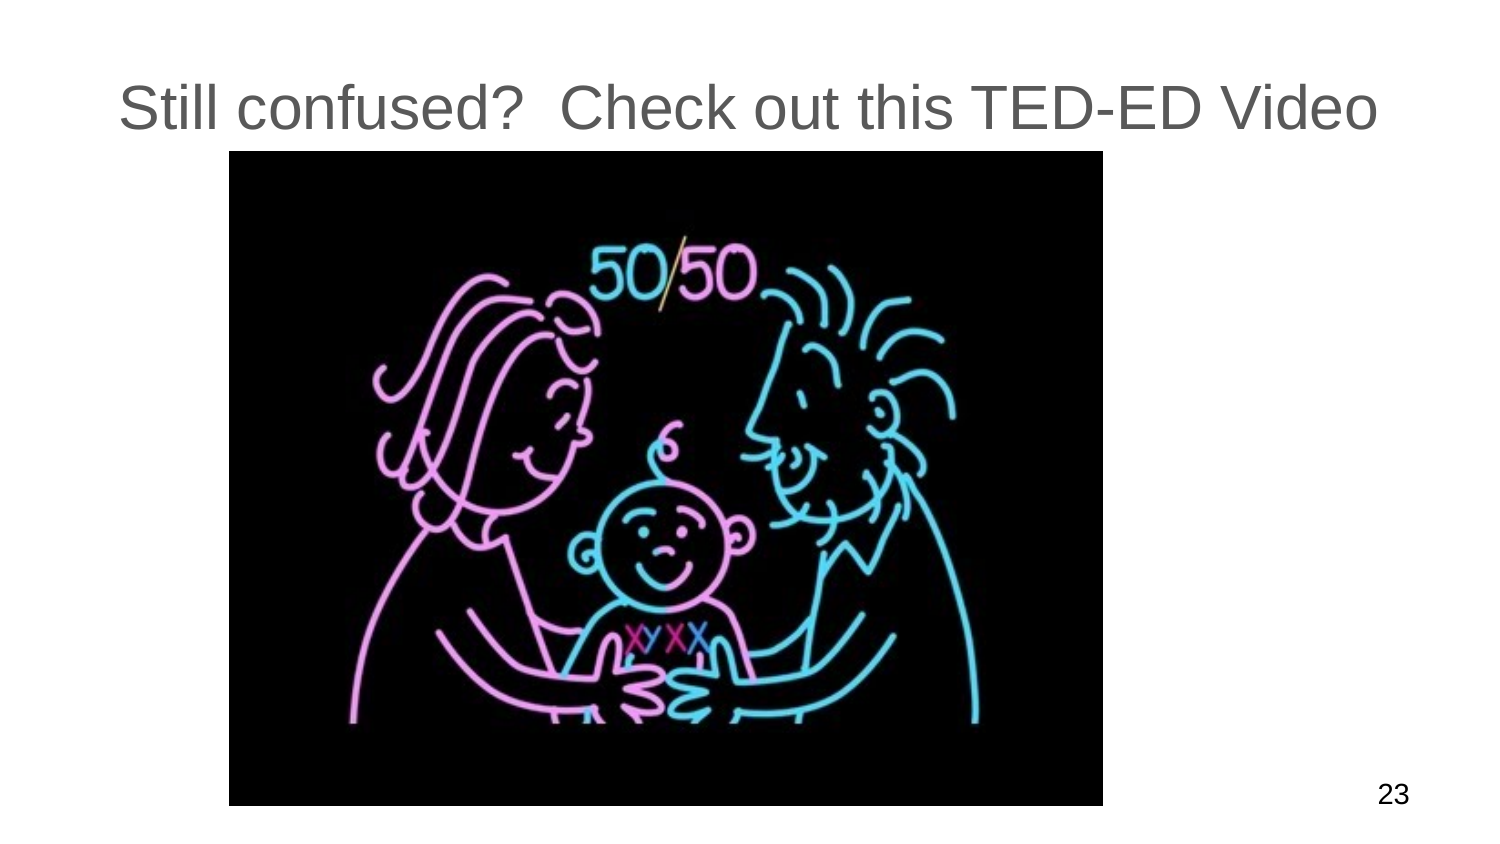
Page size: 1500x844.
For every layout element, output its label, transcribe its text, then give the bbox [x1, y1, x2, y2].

title Still confused? Check out this TED-ED Video [75, 33, 1425, 175]
slide_number 23 [1074, 768, 1425, 827]
picture [229, 150, 1103, 806]
